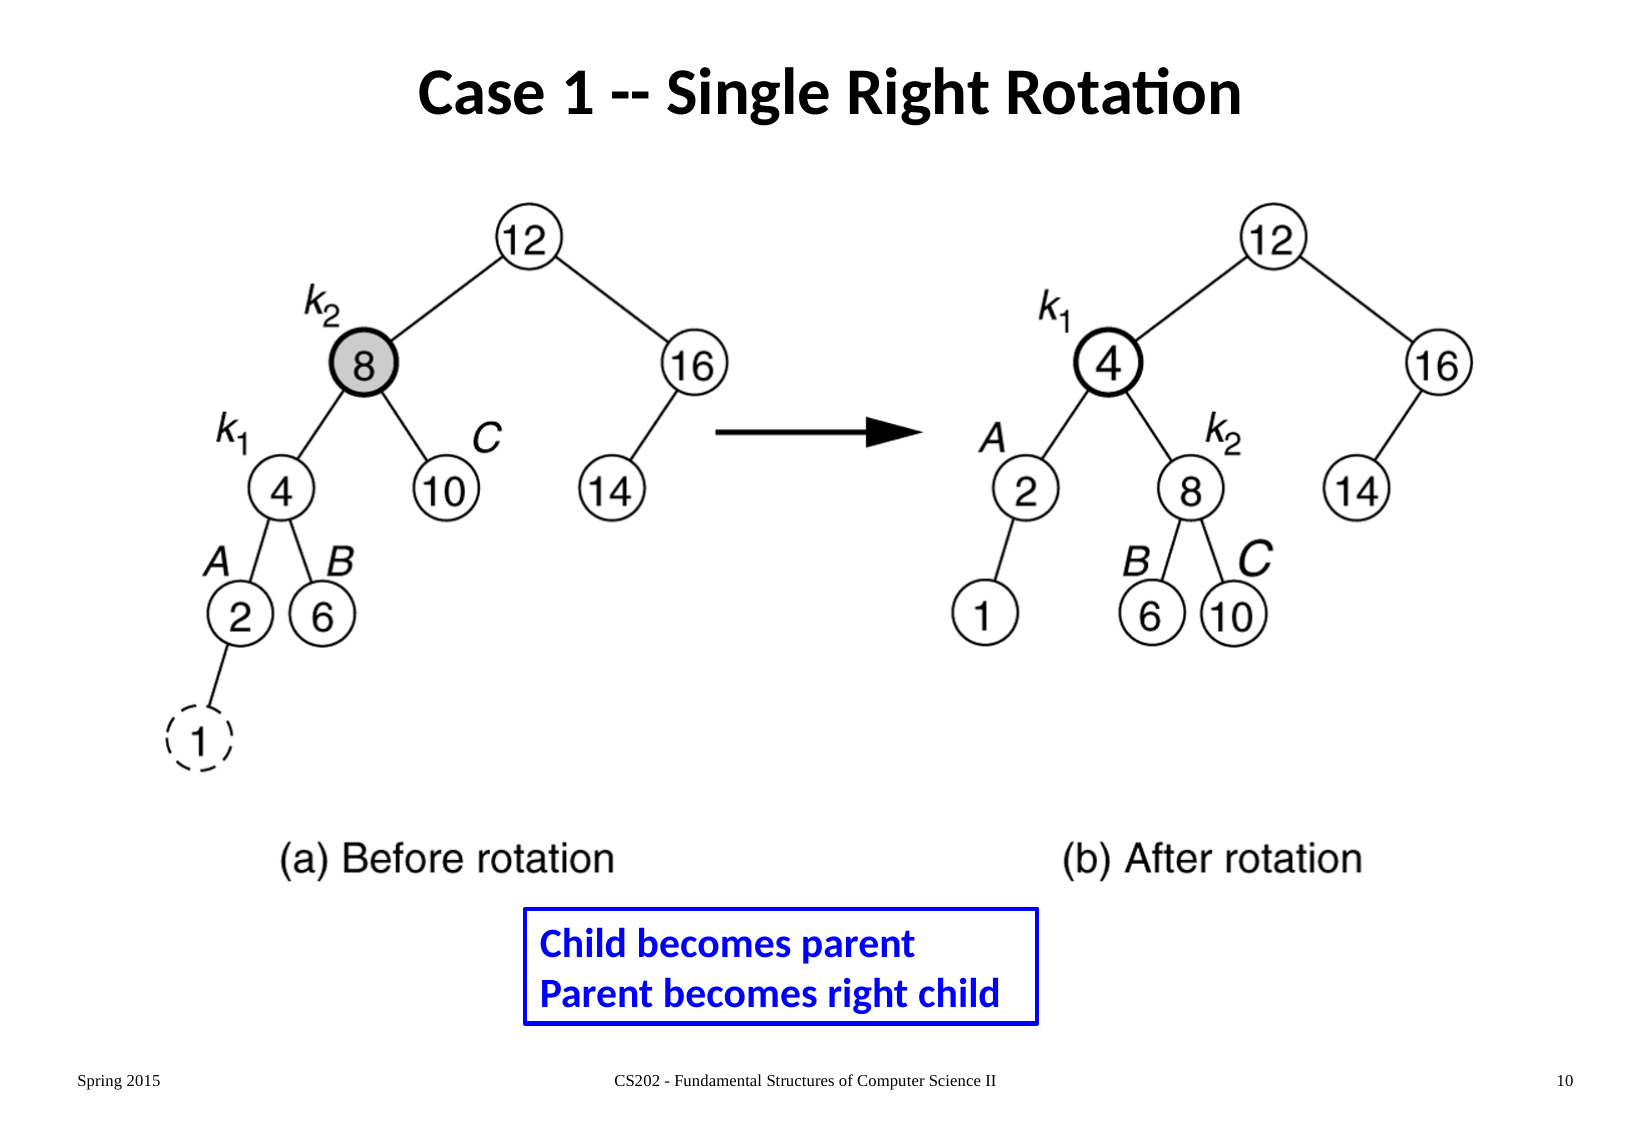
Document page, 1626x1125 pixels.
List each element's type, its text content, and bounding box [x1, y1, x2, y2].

slide_number Spring 2015 [62, 1062, 402, 1101]
text_box Child becomes parent Parent becomes right child [524, 908, 1038, 1024]
title Case 1 -- Single Right Rotation [62, 24, 1600, 151]
picture [149, 187, 1488, 890]
slide_number 10 [1249, 1062, 1589, 1101]
footer CS202 - Fundamental Structures of Computer Science II [500, 1062, 1111, 1101]
